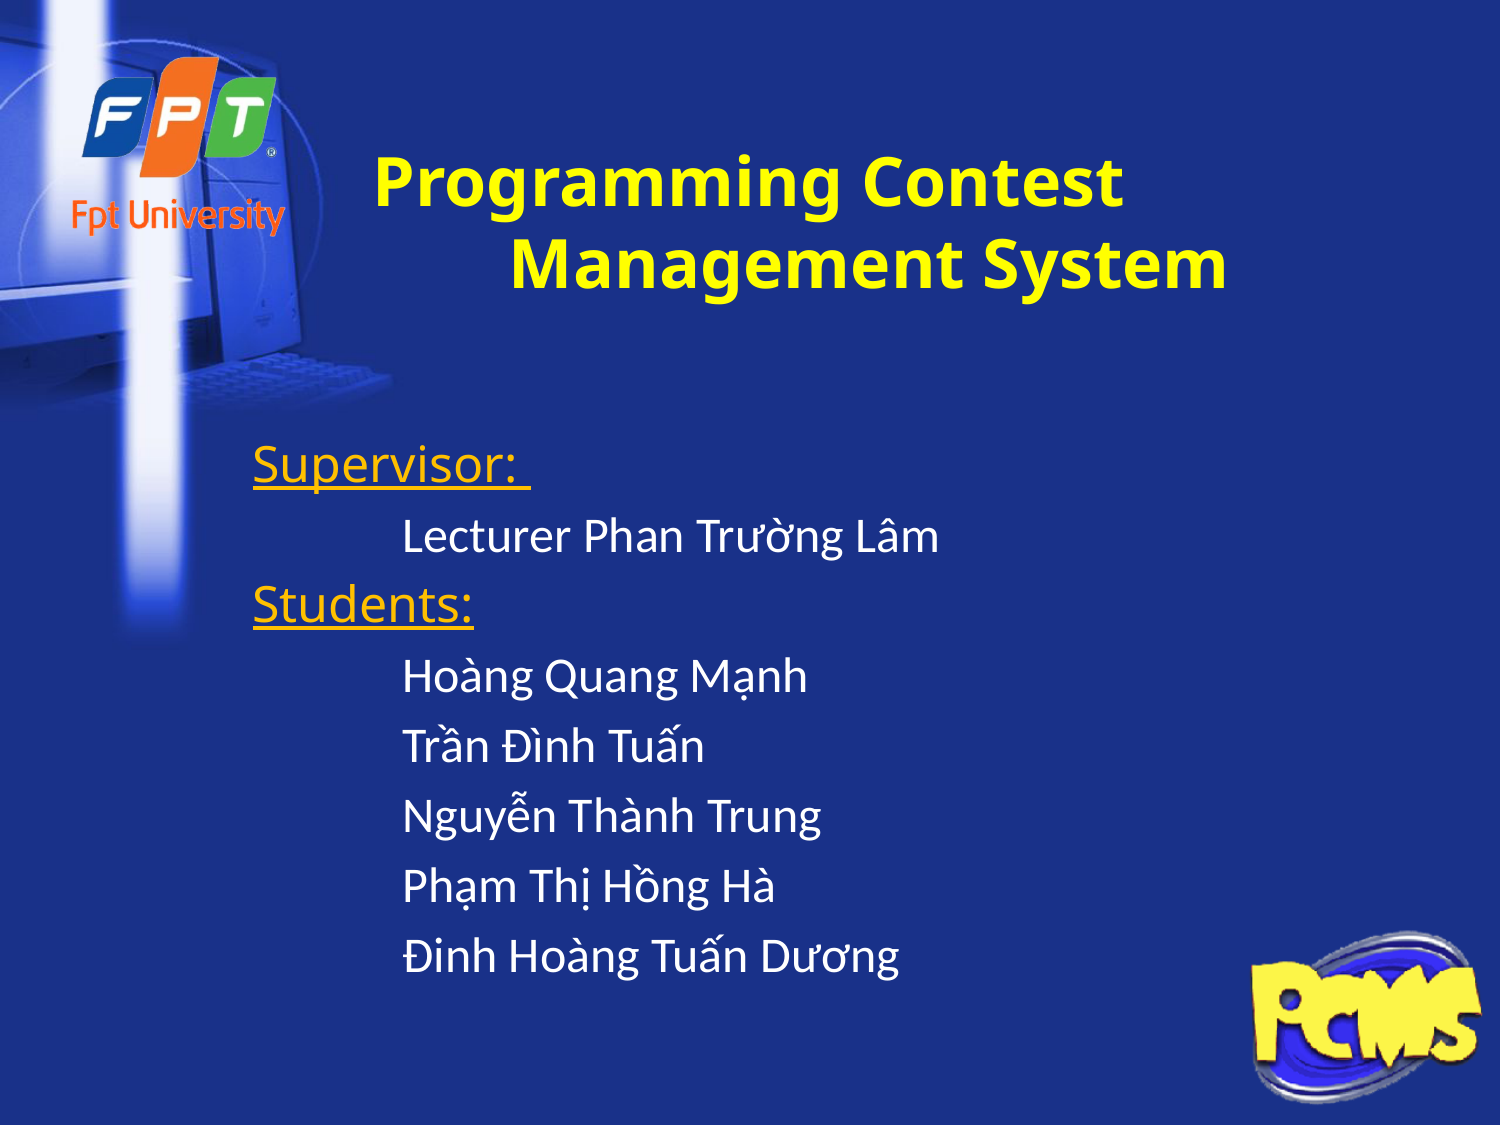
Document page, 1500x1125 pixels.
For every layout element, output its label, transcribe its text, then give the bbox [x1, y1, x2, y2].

picture [0, 0, 1500, 1125]
title Programming Contest Management System [357, 99, 1471, 342]
subtitle Supervisor: Lecturer Phan Trường Lâm Students: Hoàng Quang Mạnh Trần Đình Tuấn Nguyễn Thành Trung Phạm Thị Hồng Hà Đinh Hoàng Tuấn Dương [237, 425, 1150, 1075]
